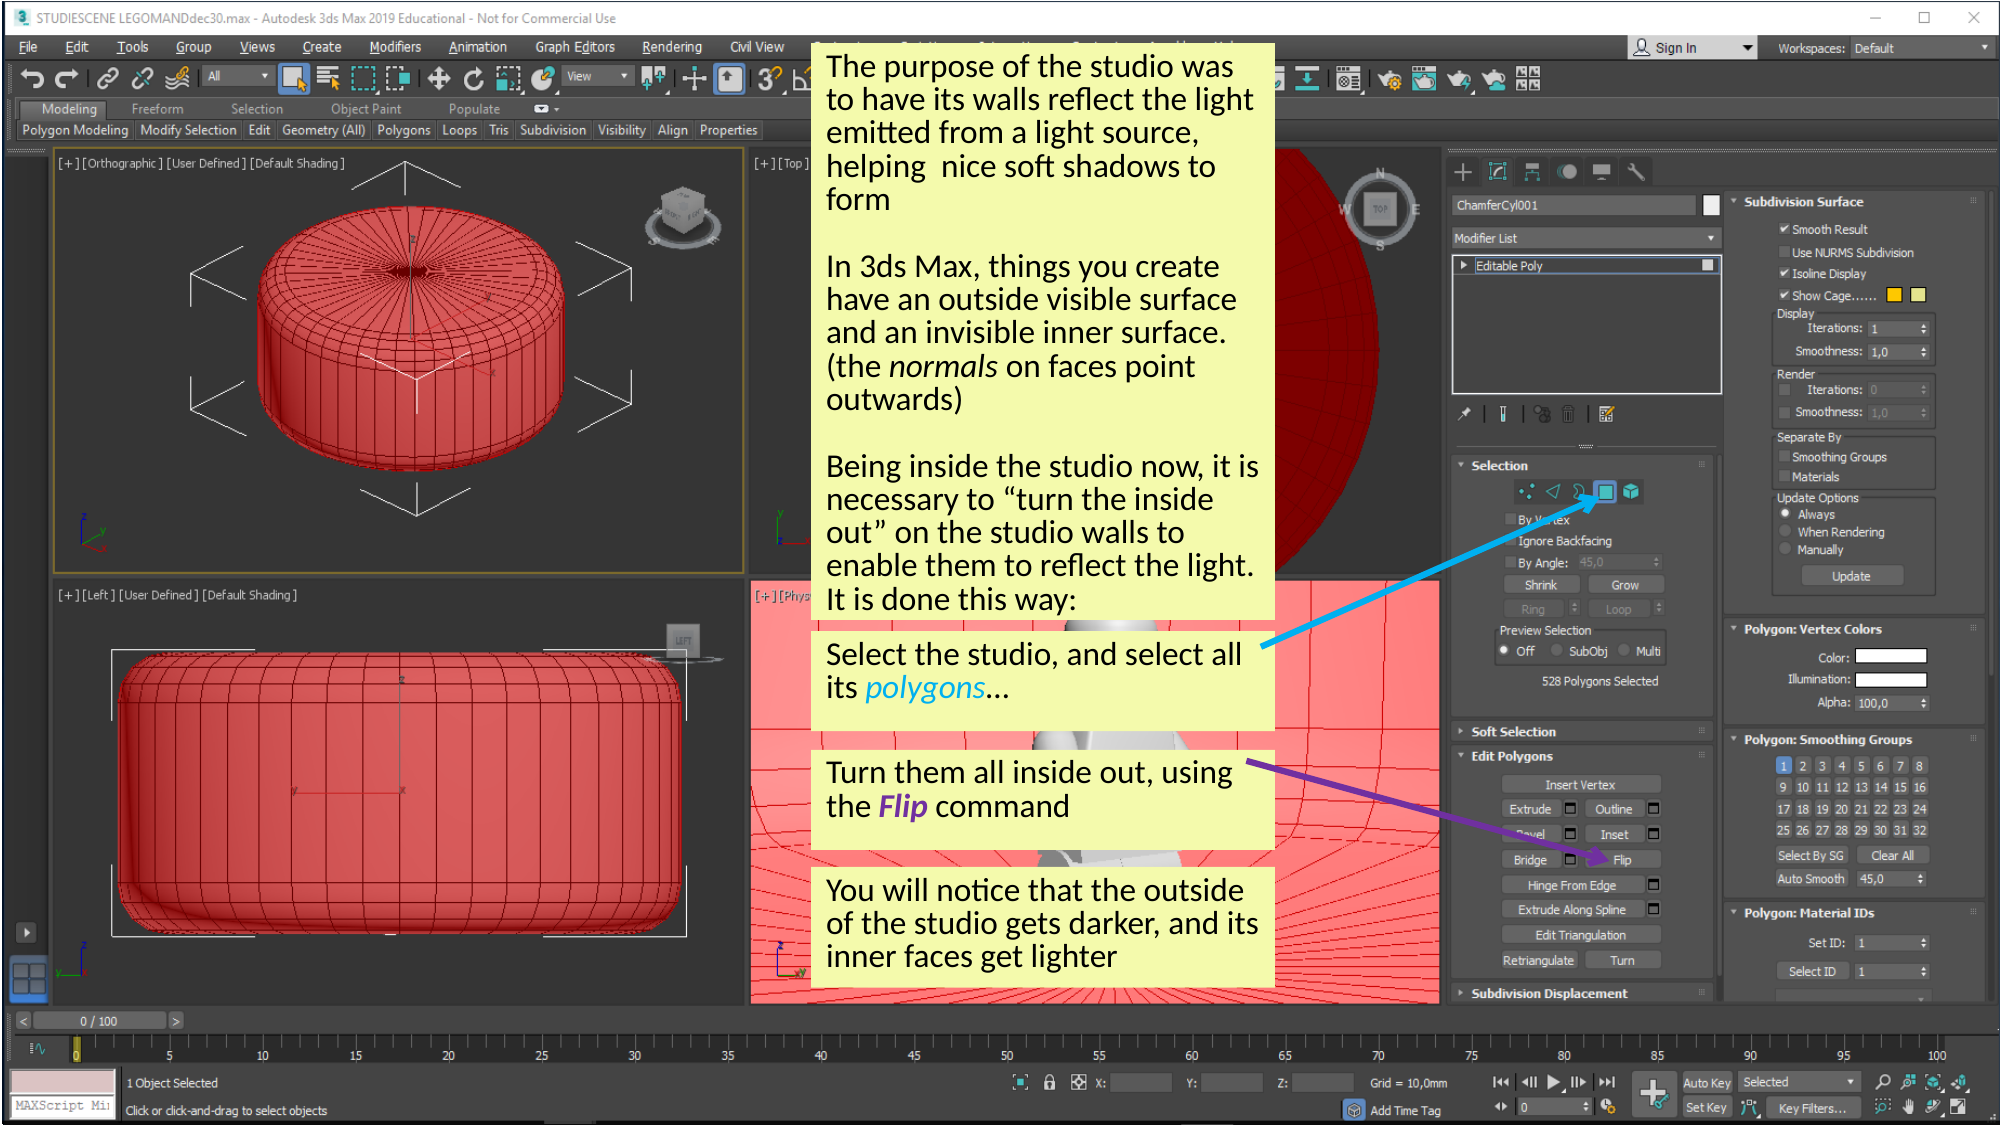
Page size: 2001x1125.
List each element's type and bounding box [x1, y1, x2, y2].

text_box [1260, 496, 1601, 648]
picture [2, 1, 2000, 1125]
text_box [1246, 760, 1610, 862]
